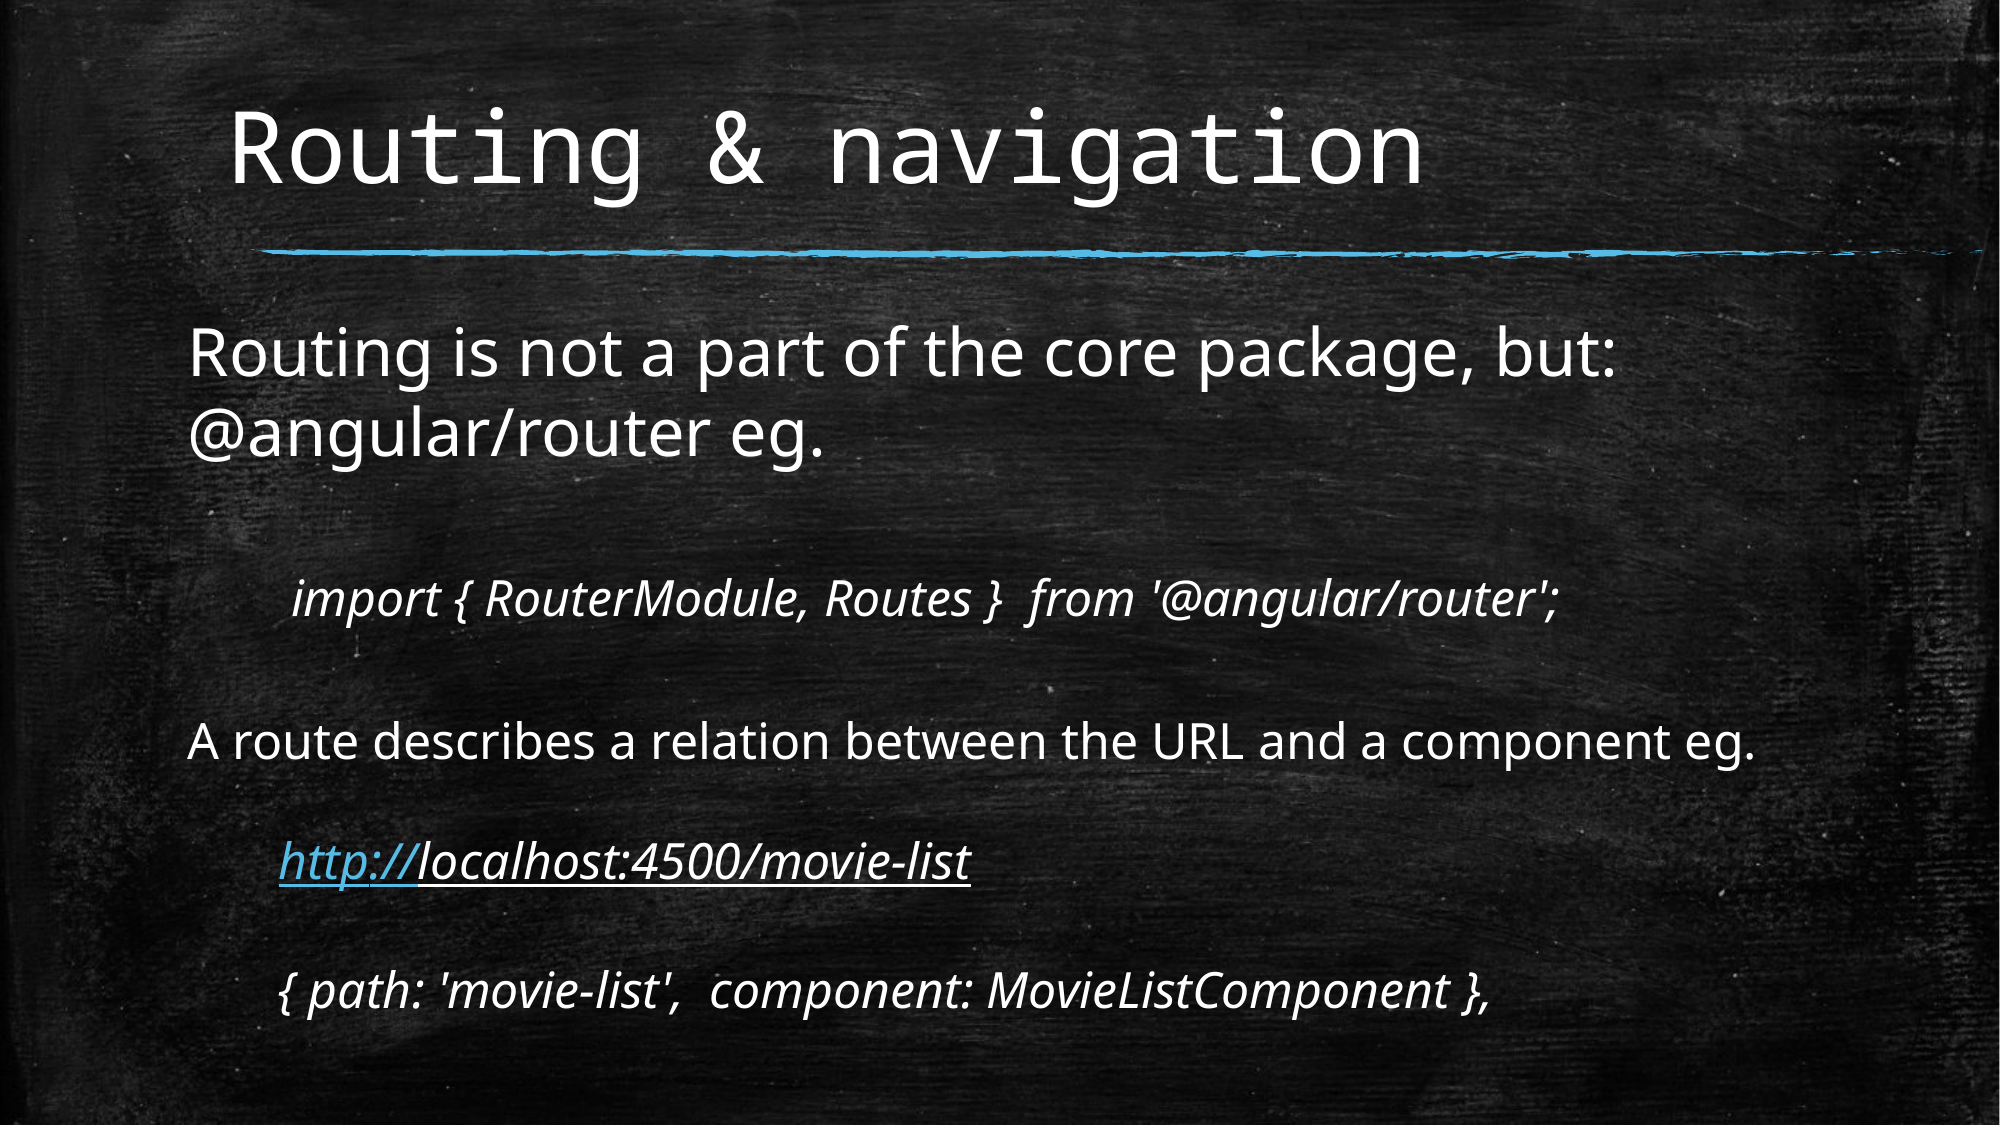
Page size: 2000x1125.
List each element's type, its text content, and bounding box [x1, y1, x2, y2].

text_box Routing is not a part of the core package, but: @angular/router eg. import { RouterModule, Routes } from '@angular/router'; A route describes a relation between the URL and a component eg. http://localhost:4500/movie-list { path: 'movie-list', component: MovieListComponent }, [172, 302, 1922, 1026]
title Routing & navigation [211, 45, 1712, 213]
